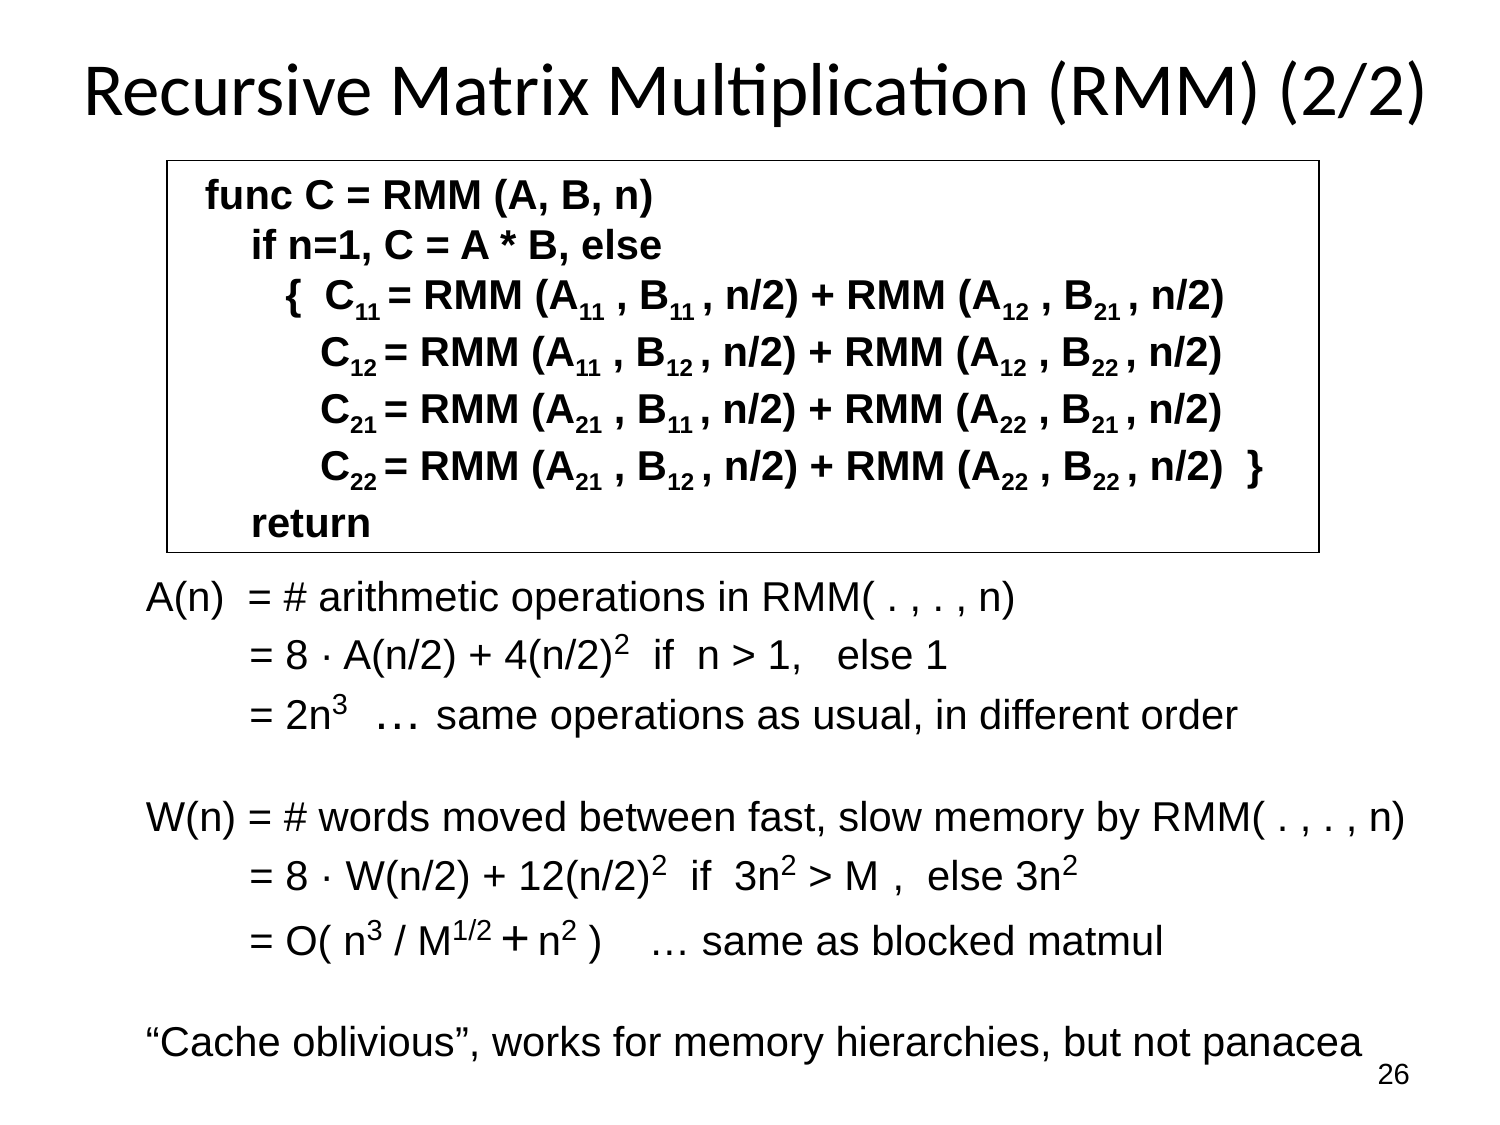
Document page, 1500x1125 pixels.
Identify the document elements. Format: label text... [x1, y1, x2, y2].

title Recursive Matrix Multiplication (RMM) (2/2) [62, 50, 1450, 121]
text_box func C = RMM (A, B, n) if n=1, C = A * B, else { C11 = RMM (A11 , B11 , n/2) + RMM (A12 , B21 , n/2) C12 = RMM (A11 , B12 , n/2) + RMM (A12 , B22 , n/2) C21 = RMM (A21 , B11 , n/2) + RMM (A22 , B21 , n/2) C22 = RMM (A21 , B12 , n/2) + RMM (A22 , B22 , n/2) } return [167, 160, 1320, 553]
text_box A(n) = # arithmetic operations in RMM( . , . , n) = 8 · A(n/2) + 4(n/2)2 if n > 1, else 1 = 2n3 … same operations as usual, in different order W(n) = # words moved between fast, slow memory by RMM( . , . , n) = 8 · W(n/2) + 12(n/2)2 if 3n2 > M , else 3n2 = O( n3 / M1/2 + n2 ) … same as blocked matmul “Cache oblivious”, works for memory hierarchies, but not panacea [131, 562, 1422, 1118]
